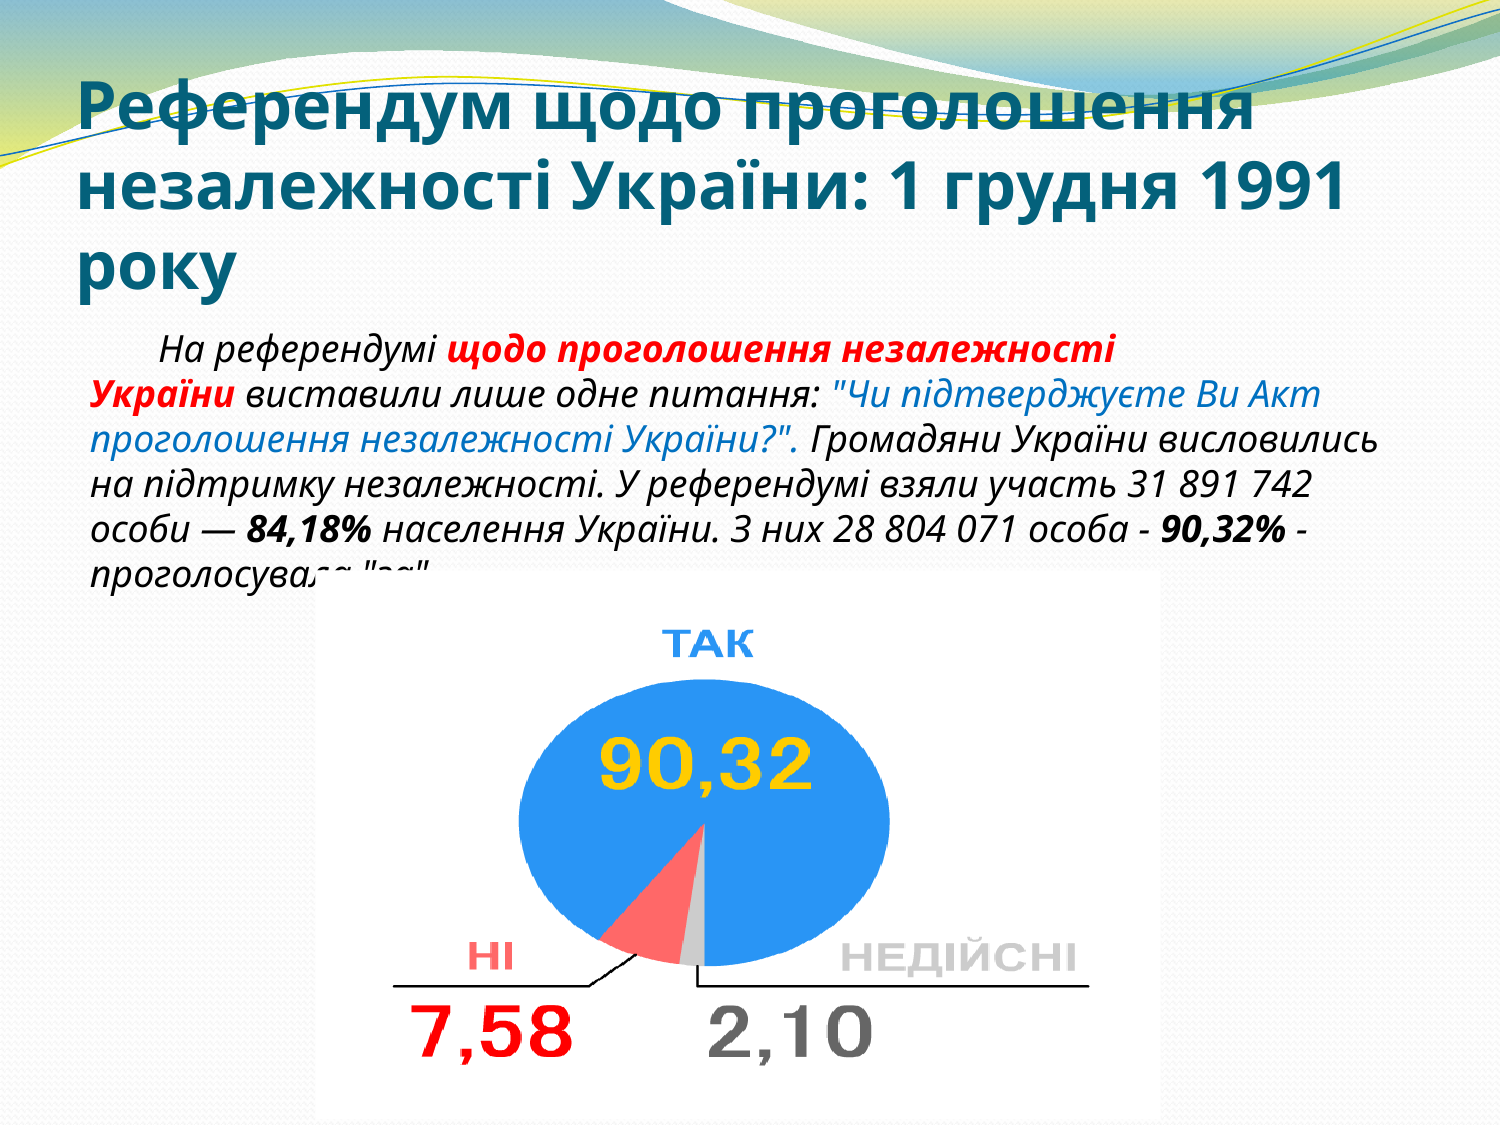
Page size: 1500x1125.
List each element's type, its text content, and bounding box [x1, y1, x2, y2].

picture [312, 567, 1164, 1121]
title Референдум щодо проголошення незалежності України: 1 грудня 1991 року [75, 115, 1425, 303]
list На референдумі щодо проголошення незалежності України виставили лише одне питання: "Чи підтверджуєте Ви Акт проголошення незалежності України?". Громадяни України висловились на підтримку незалежності. У референдумі взяли участь 31 891 742 особи — 84,18% населення України. З них 28 804 071 особа - 90,32% - проголосувала "за". [75, 317, 1425, 1038]
